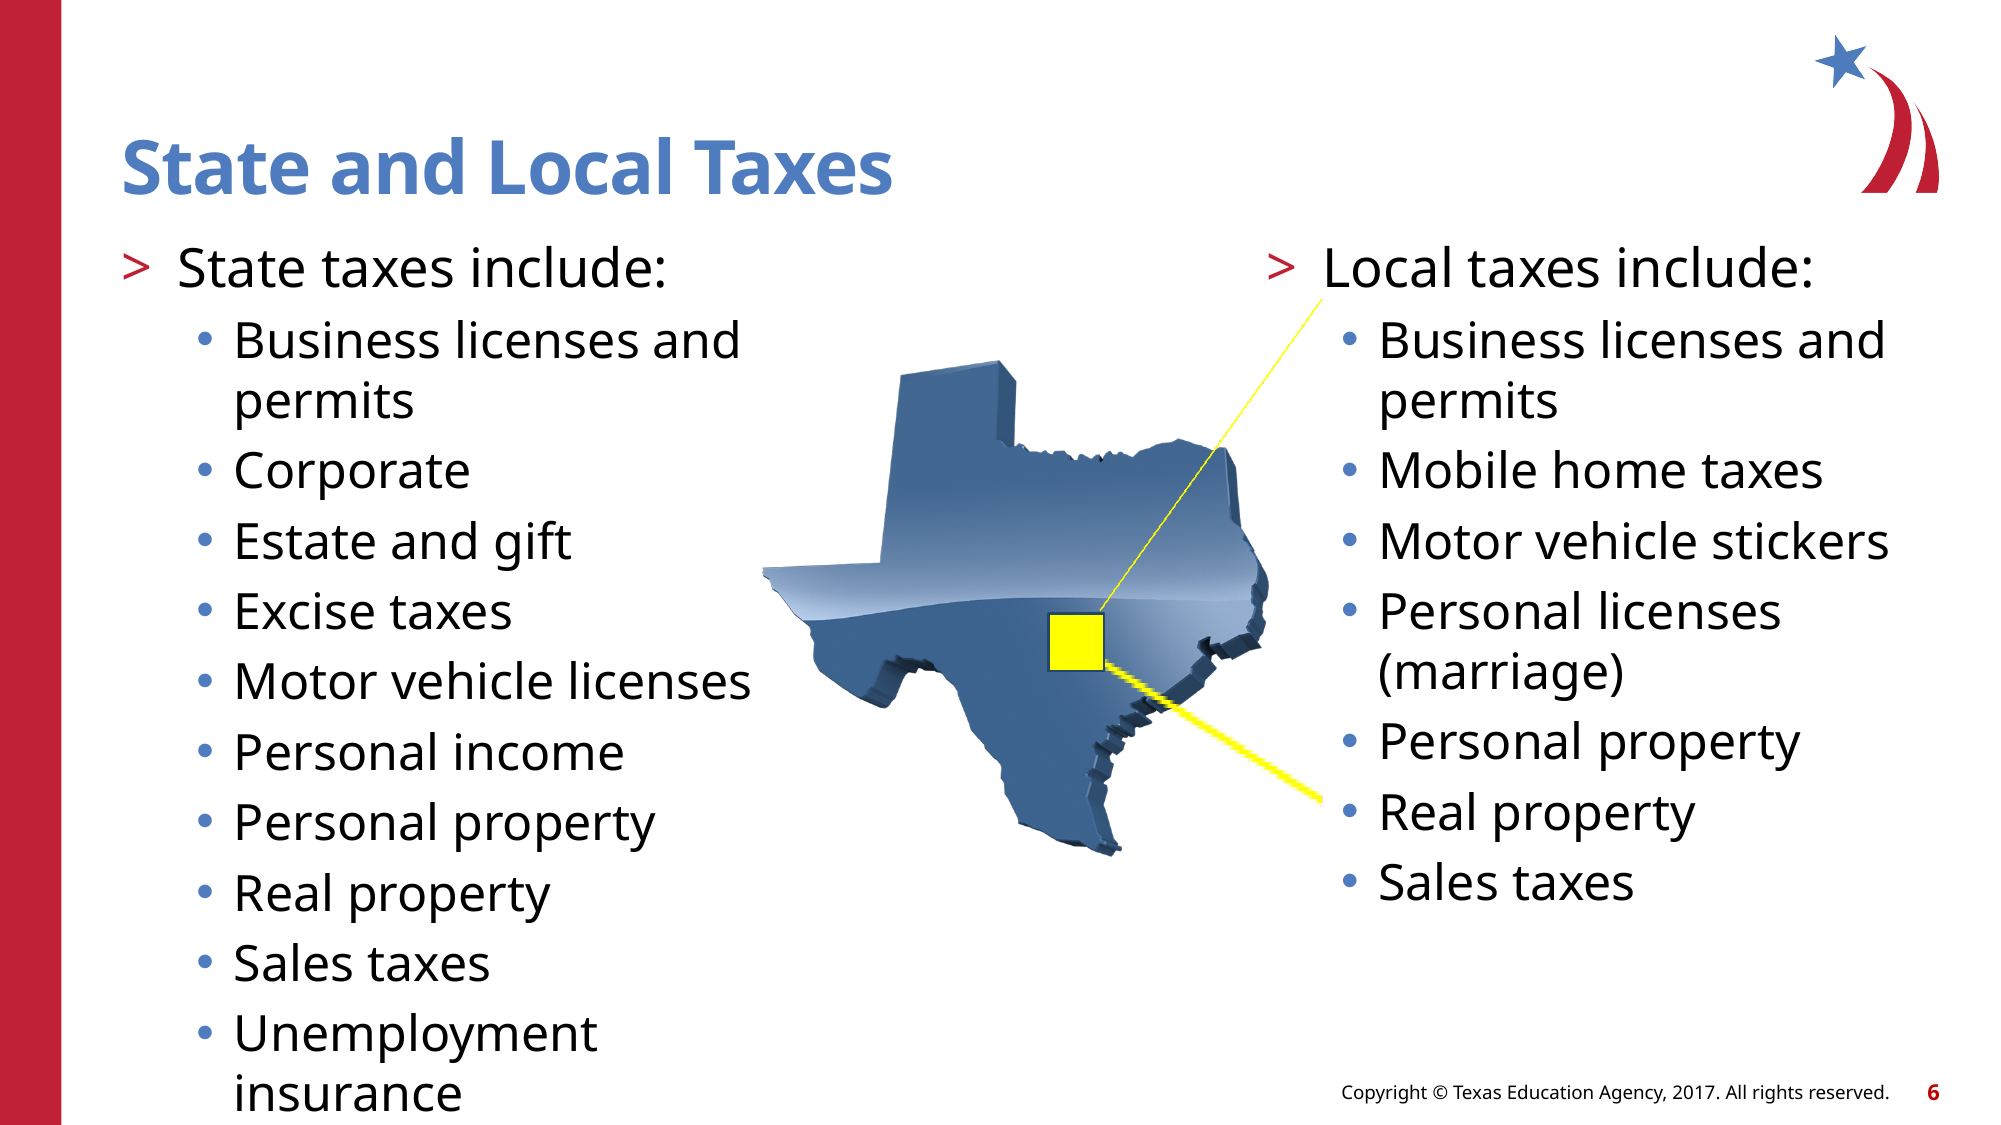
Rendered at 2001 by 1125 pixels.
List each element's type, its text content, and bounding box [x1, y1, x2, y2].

picture [761, 298, 1323, 857]
picture [1814, 34, 1939, 193]
title State and Local Taxes [121, 66, 1772, 211]
list State taxes include: Business licenses and permits Corporate Estate and gift Excise taxes Motor vehicle licenses Personal income Personal property Real property Sales taxes Unemployment insurance [121, 233, 827, 1010]
list Local taxes include: Business licenses and permits Mobile home taxes Motor vehicle stickers Personal licenses (marriage) Personal property Real property Sales taxes [1266, 233, 1960, 1010]
